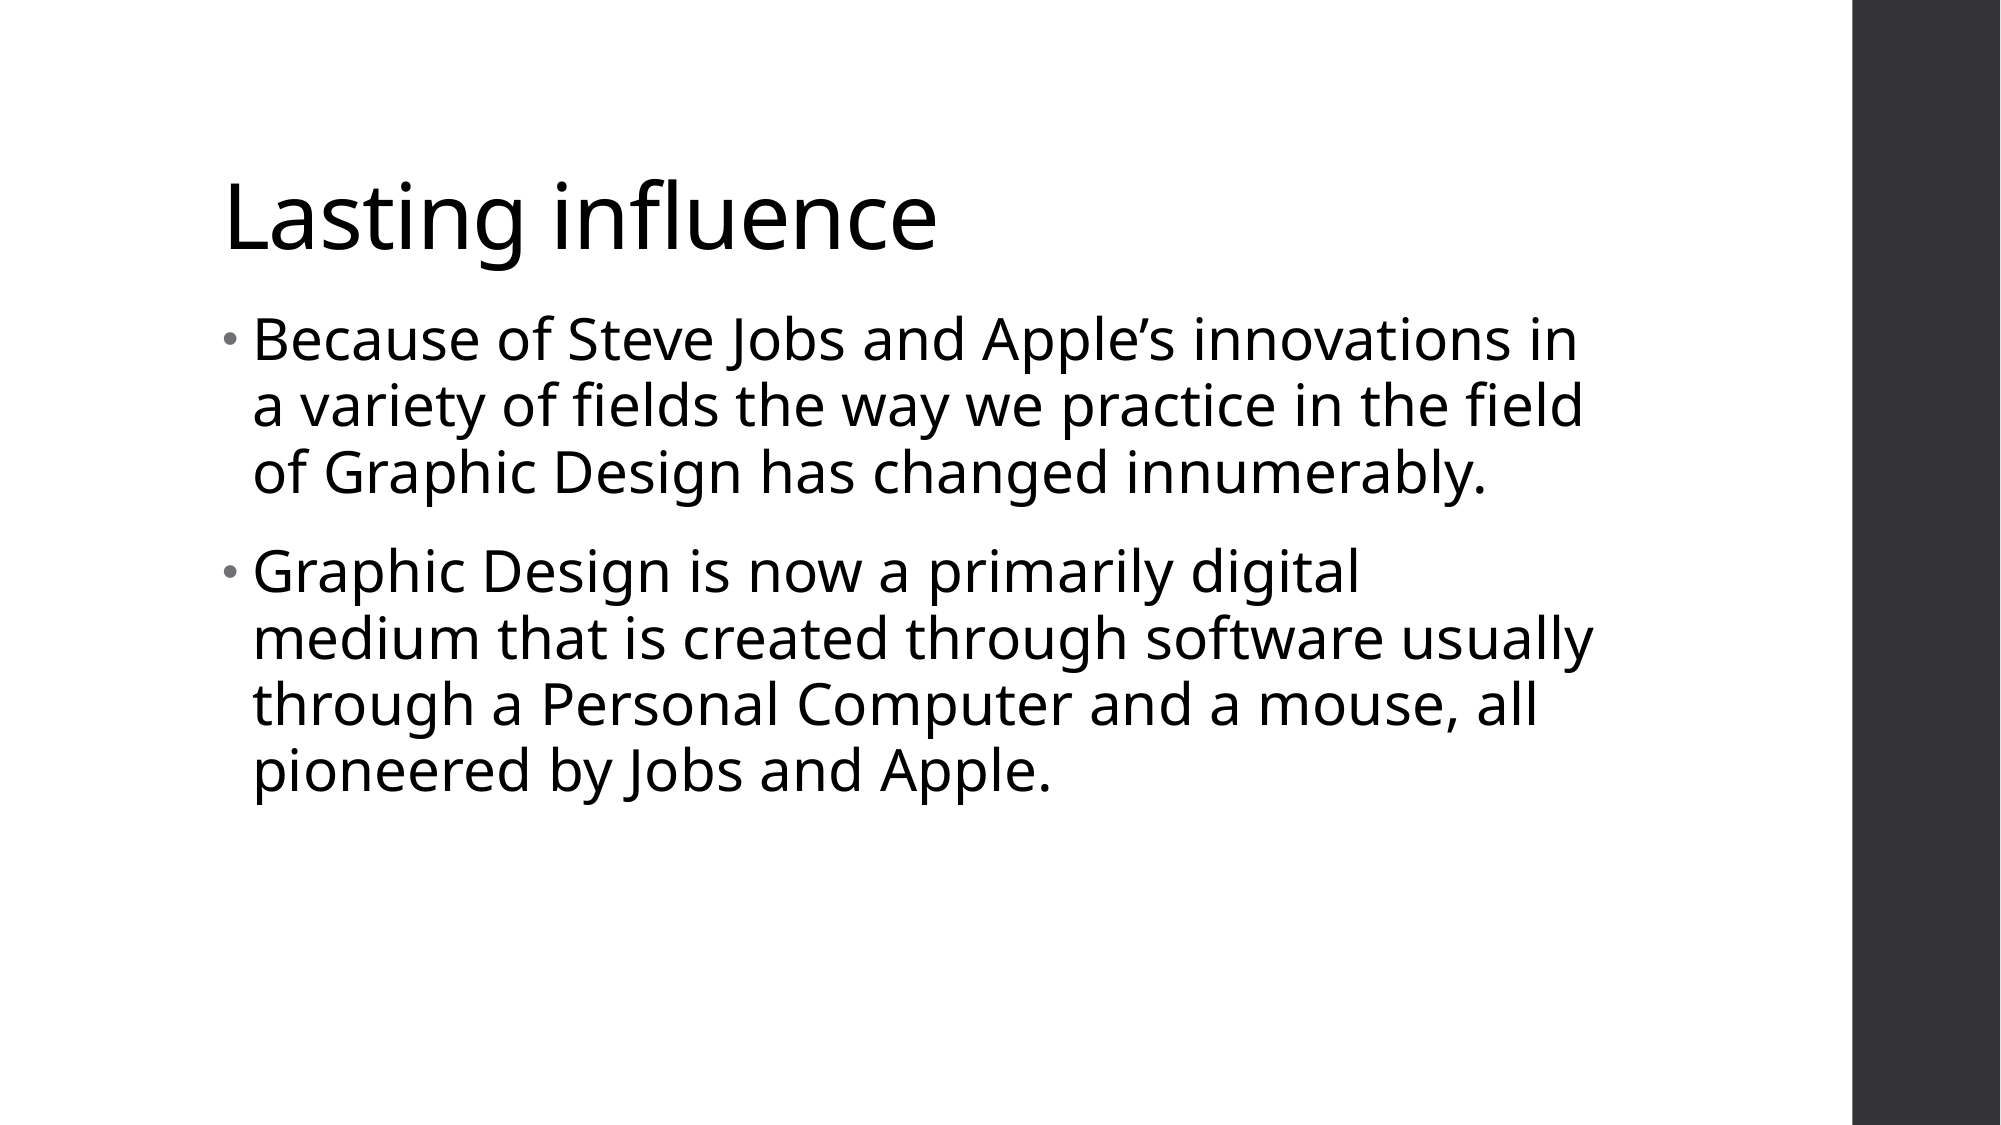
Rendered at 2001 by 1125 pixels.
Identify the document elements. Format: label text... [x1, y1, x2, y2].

list Because of Steve Jobs and Apple’s innovations in a variety of fields the way we practice in the field of Graphic Design has changed innumerably. Graphic Design is now a primarily digital medium that is created through software usually through a Personal Computer and a mouse, all pioneered by Jobs and Apple. [206, 299, 1617, 1014]
title Lasting influence [206, 60, 1797, 278]
